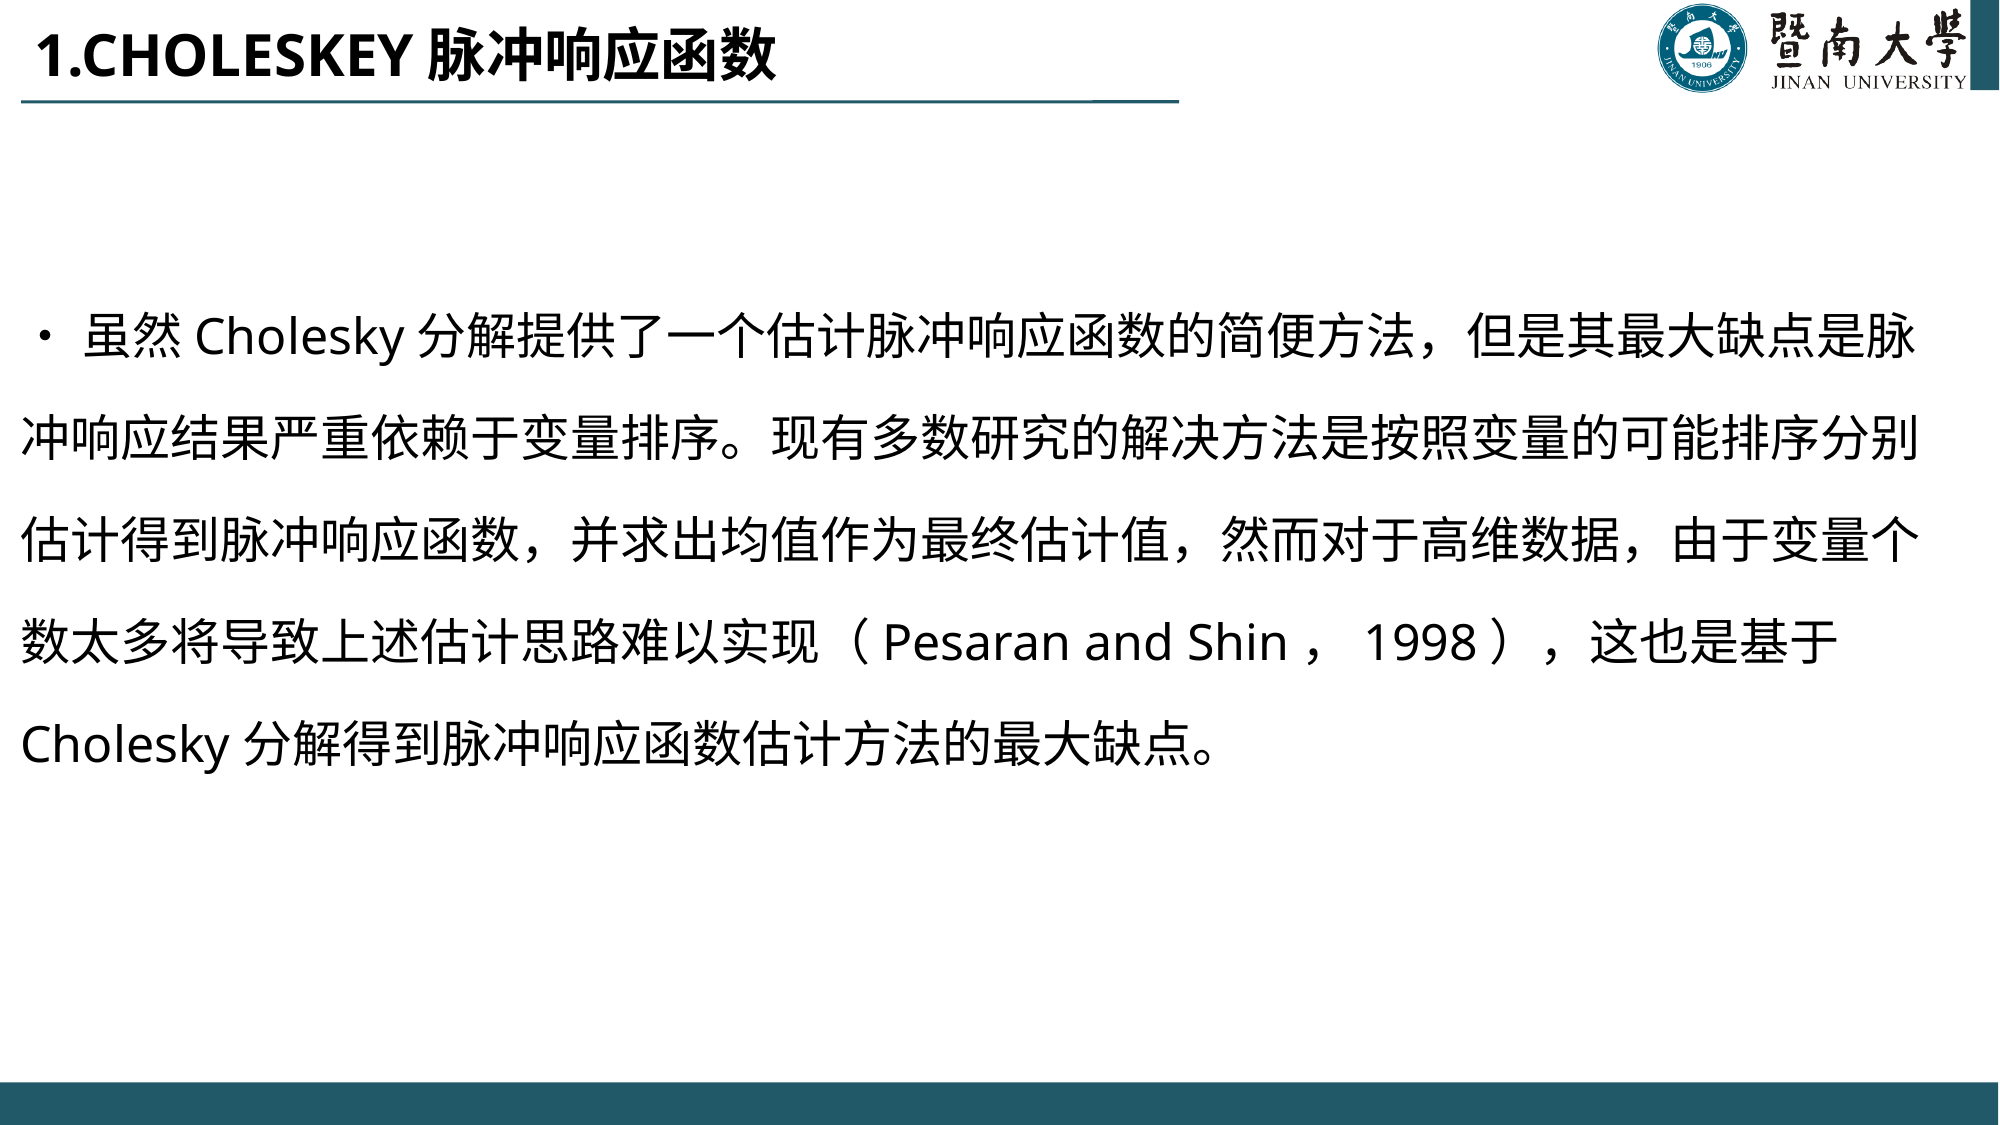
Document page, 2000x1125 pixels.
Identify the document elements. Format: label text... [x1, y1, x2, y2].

title 1.CHOLESKEY脉冲响应函数 [19, 0, 810, 124]
text_box •虽然Cholesky分解提供了一个估计脉冲响应函数的简便方法，但是其最大缺点是脉冲响应结果严重依赖于变量排序。现有多数研究的解决方法是按照变量的可能排序分别估计得到脉冲响应函数，并求出均值作为最终估计值，然而对于高维数据，由于变量个数太多将导致上述估计思路难以实现（Pesaran and Shin，1998），这也是基于Cholesky分解得到脉冲响应函数估计方法的最大缺点。 [5, 254, 1962, 1125]
picture [1657, 3, 1967, 93]
